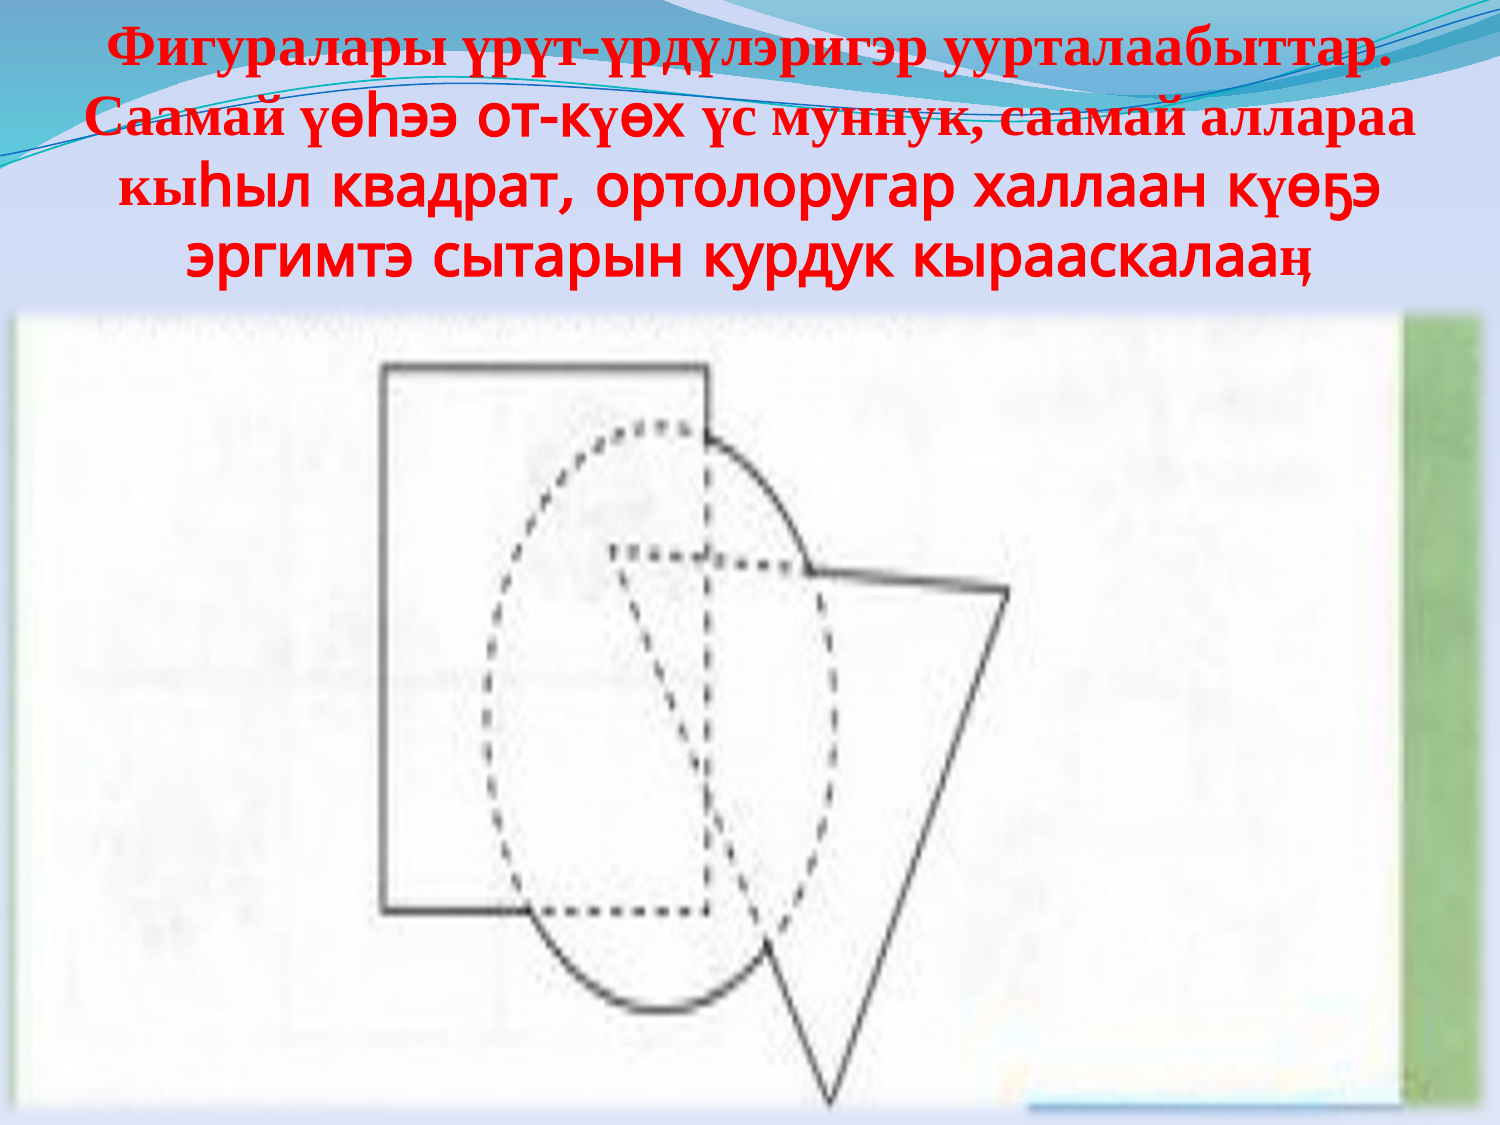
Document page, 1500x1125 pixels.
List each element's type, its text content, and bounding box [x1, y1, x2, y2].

picture [0, 297, 1500, 1125]
text_box Фигуралары үрүт-үрдүлэригэр уурталаабыттар. Саамай үѳһээ от-күѳх үс муннук, саамай аллараа кыһыл квадрат, ортолоругар халлаан күѳҕэ эргимтэ сытарын курдук кырааскалааӊ [0, 0, 1500, 295]
